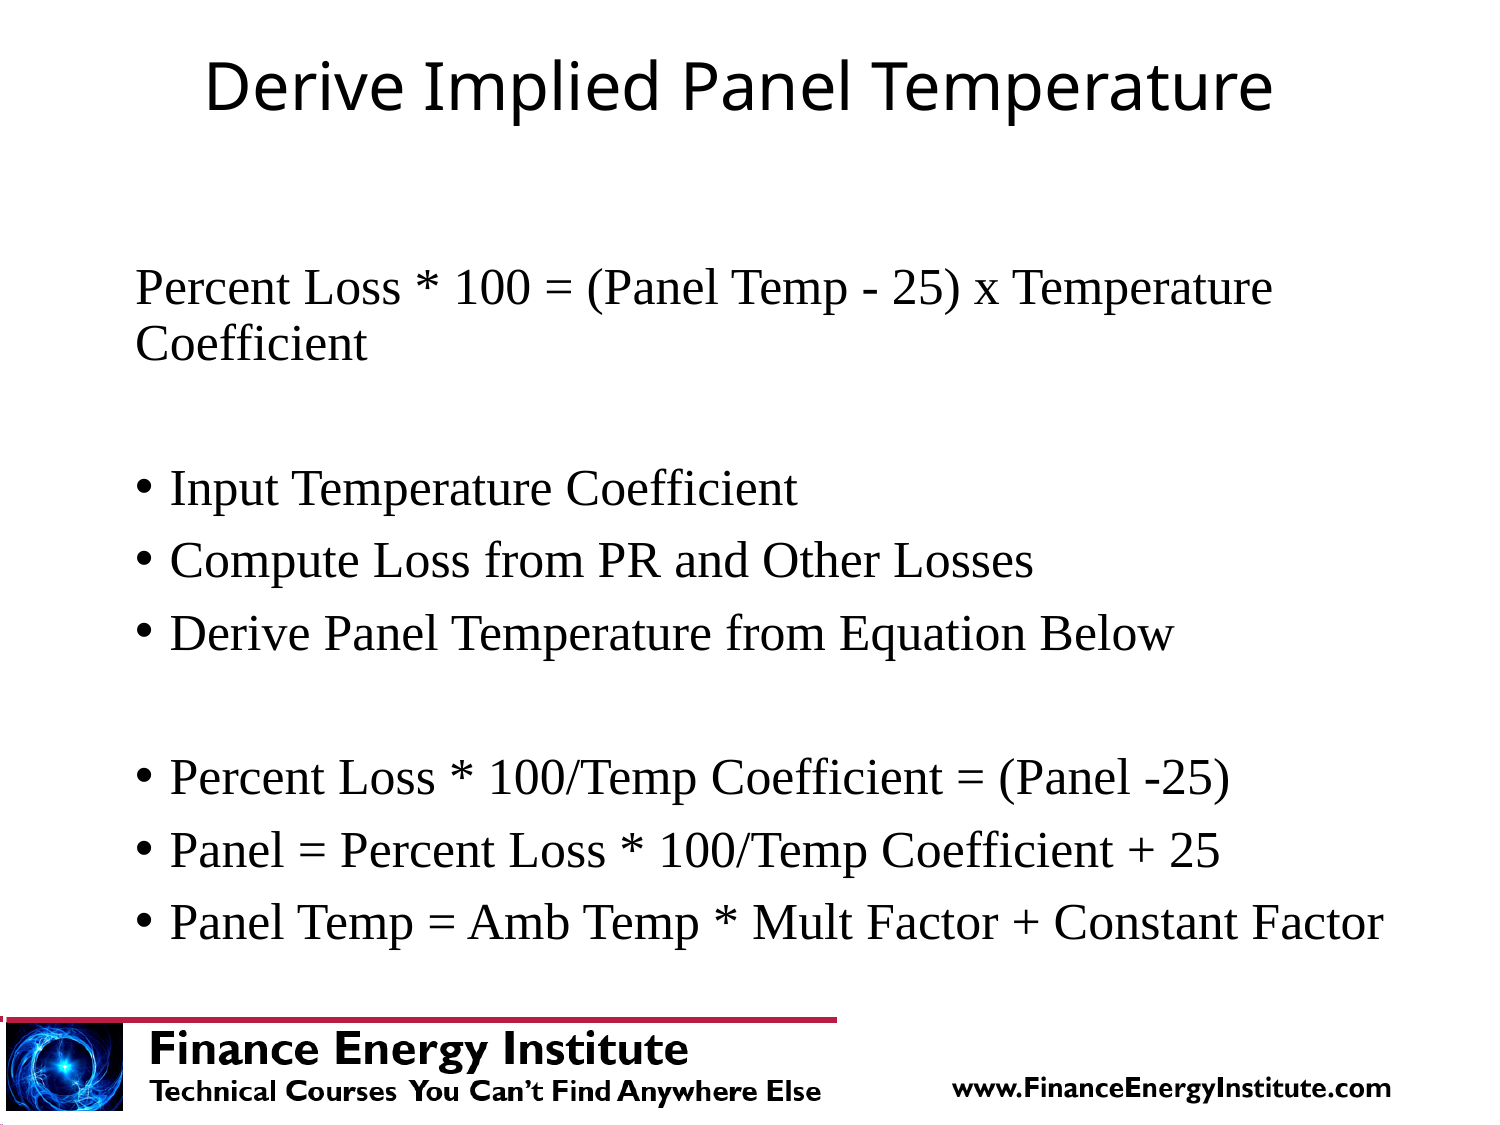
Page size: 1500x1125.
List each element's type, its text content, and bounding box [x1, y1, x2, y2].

title Derive Implied Panel Temperature [120, 32, 1378, 146]
picture [0, 1006, 837, 1125]
picture [947, 1071, 1400, 1108]
list Percent Loss * 100 = (Panel Temp - 25) x Temperature Coefficient Input Temperature Coefficient Compute Loss from PR and Other Losses Derive Panel Temperature from Equation Below Percent Loss * 100/Temp Coefficient = (Panel -25) Panel = Percent Loss * 100/Temp Coefficient + 25 Panel Temp = Amb Temp * Mult Factor + Constant Factor [120, 173, 1417, 980]
